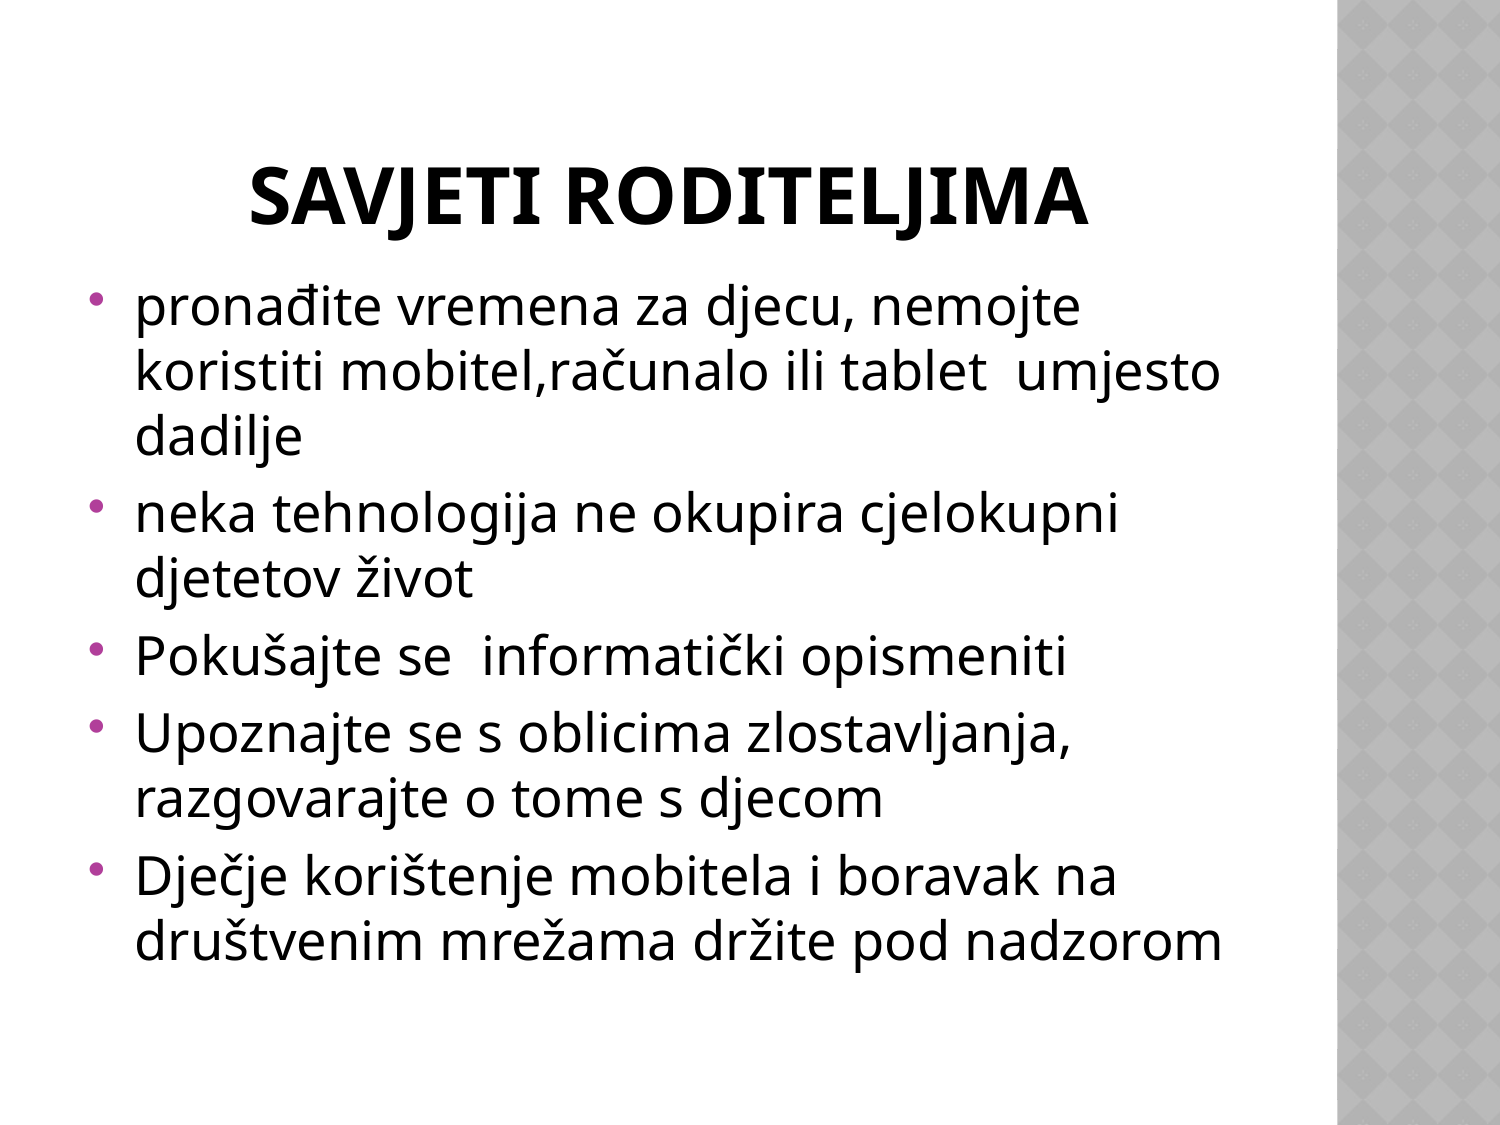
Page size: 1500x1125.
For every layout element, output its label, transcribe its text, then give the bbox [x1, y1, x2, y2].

list pronađite vremena za djecu, nemojte koristiti mobitel,računalo ili tablet umjesto dadilje neka tehnologija ne okupira cjelokupni djetetov život Pokušajte se informatički opismeniti Upoznajte se s oblicima zlostavljanja, razgovarajte o tome s djecom Dječje korištenje mobitela i boravak na društvenim mrežama držite pod nadzorom [75, 264, 1263, 1059]
title SAVJETI RODITELJIMA [75, 52, 1263, 240]
